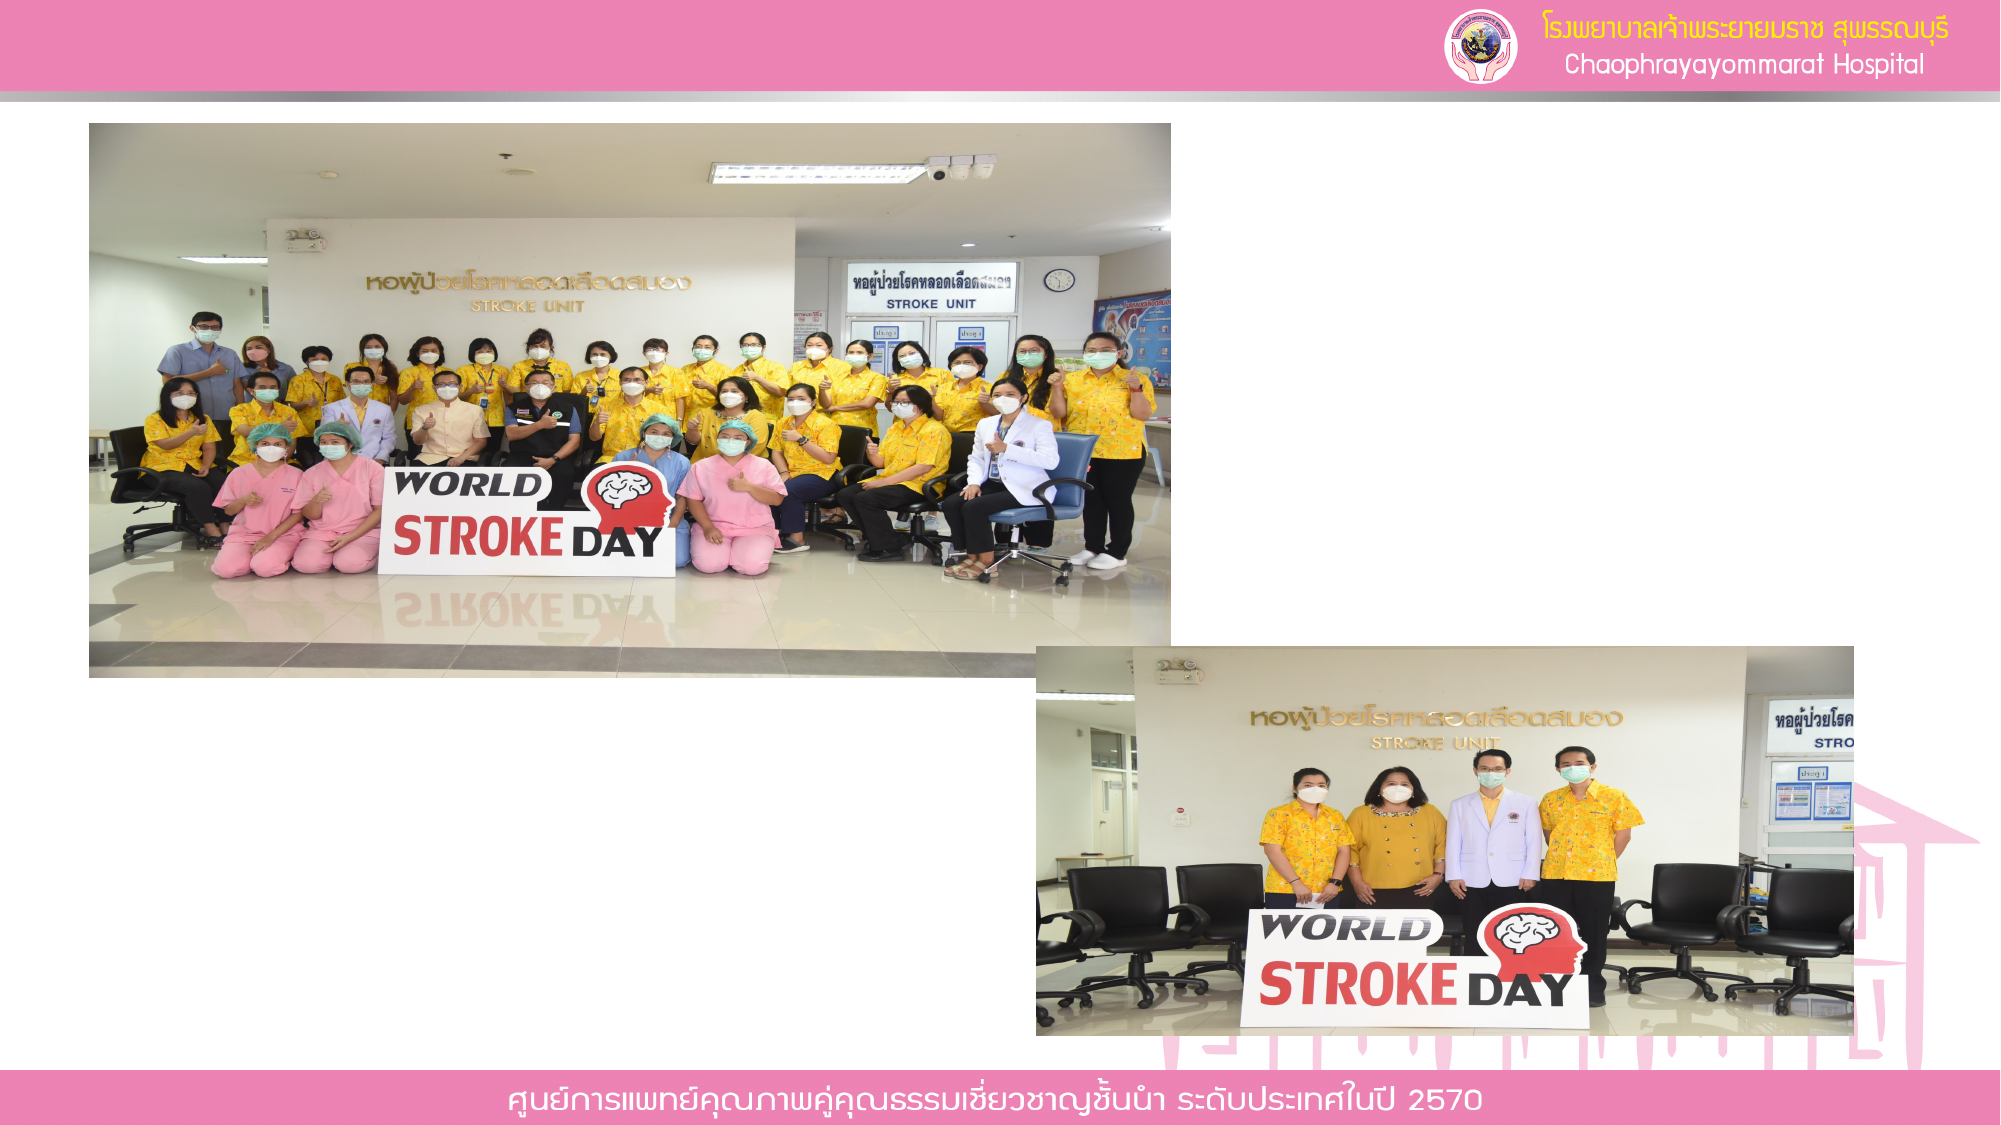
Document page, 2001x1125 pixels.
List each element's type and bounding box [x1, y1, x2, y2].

picture [0, 0, 2001, 1125]
list [89, 123, 1171, 678]
